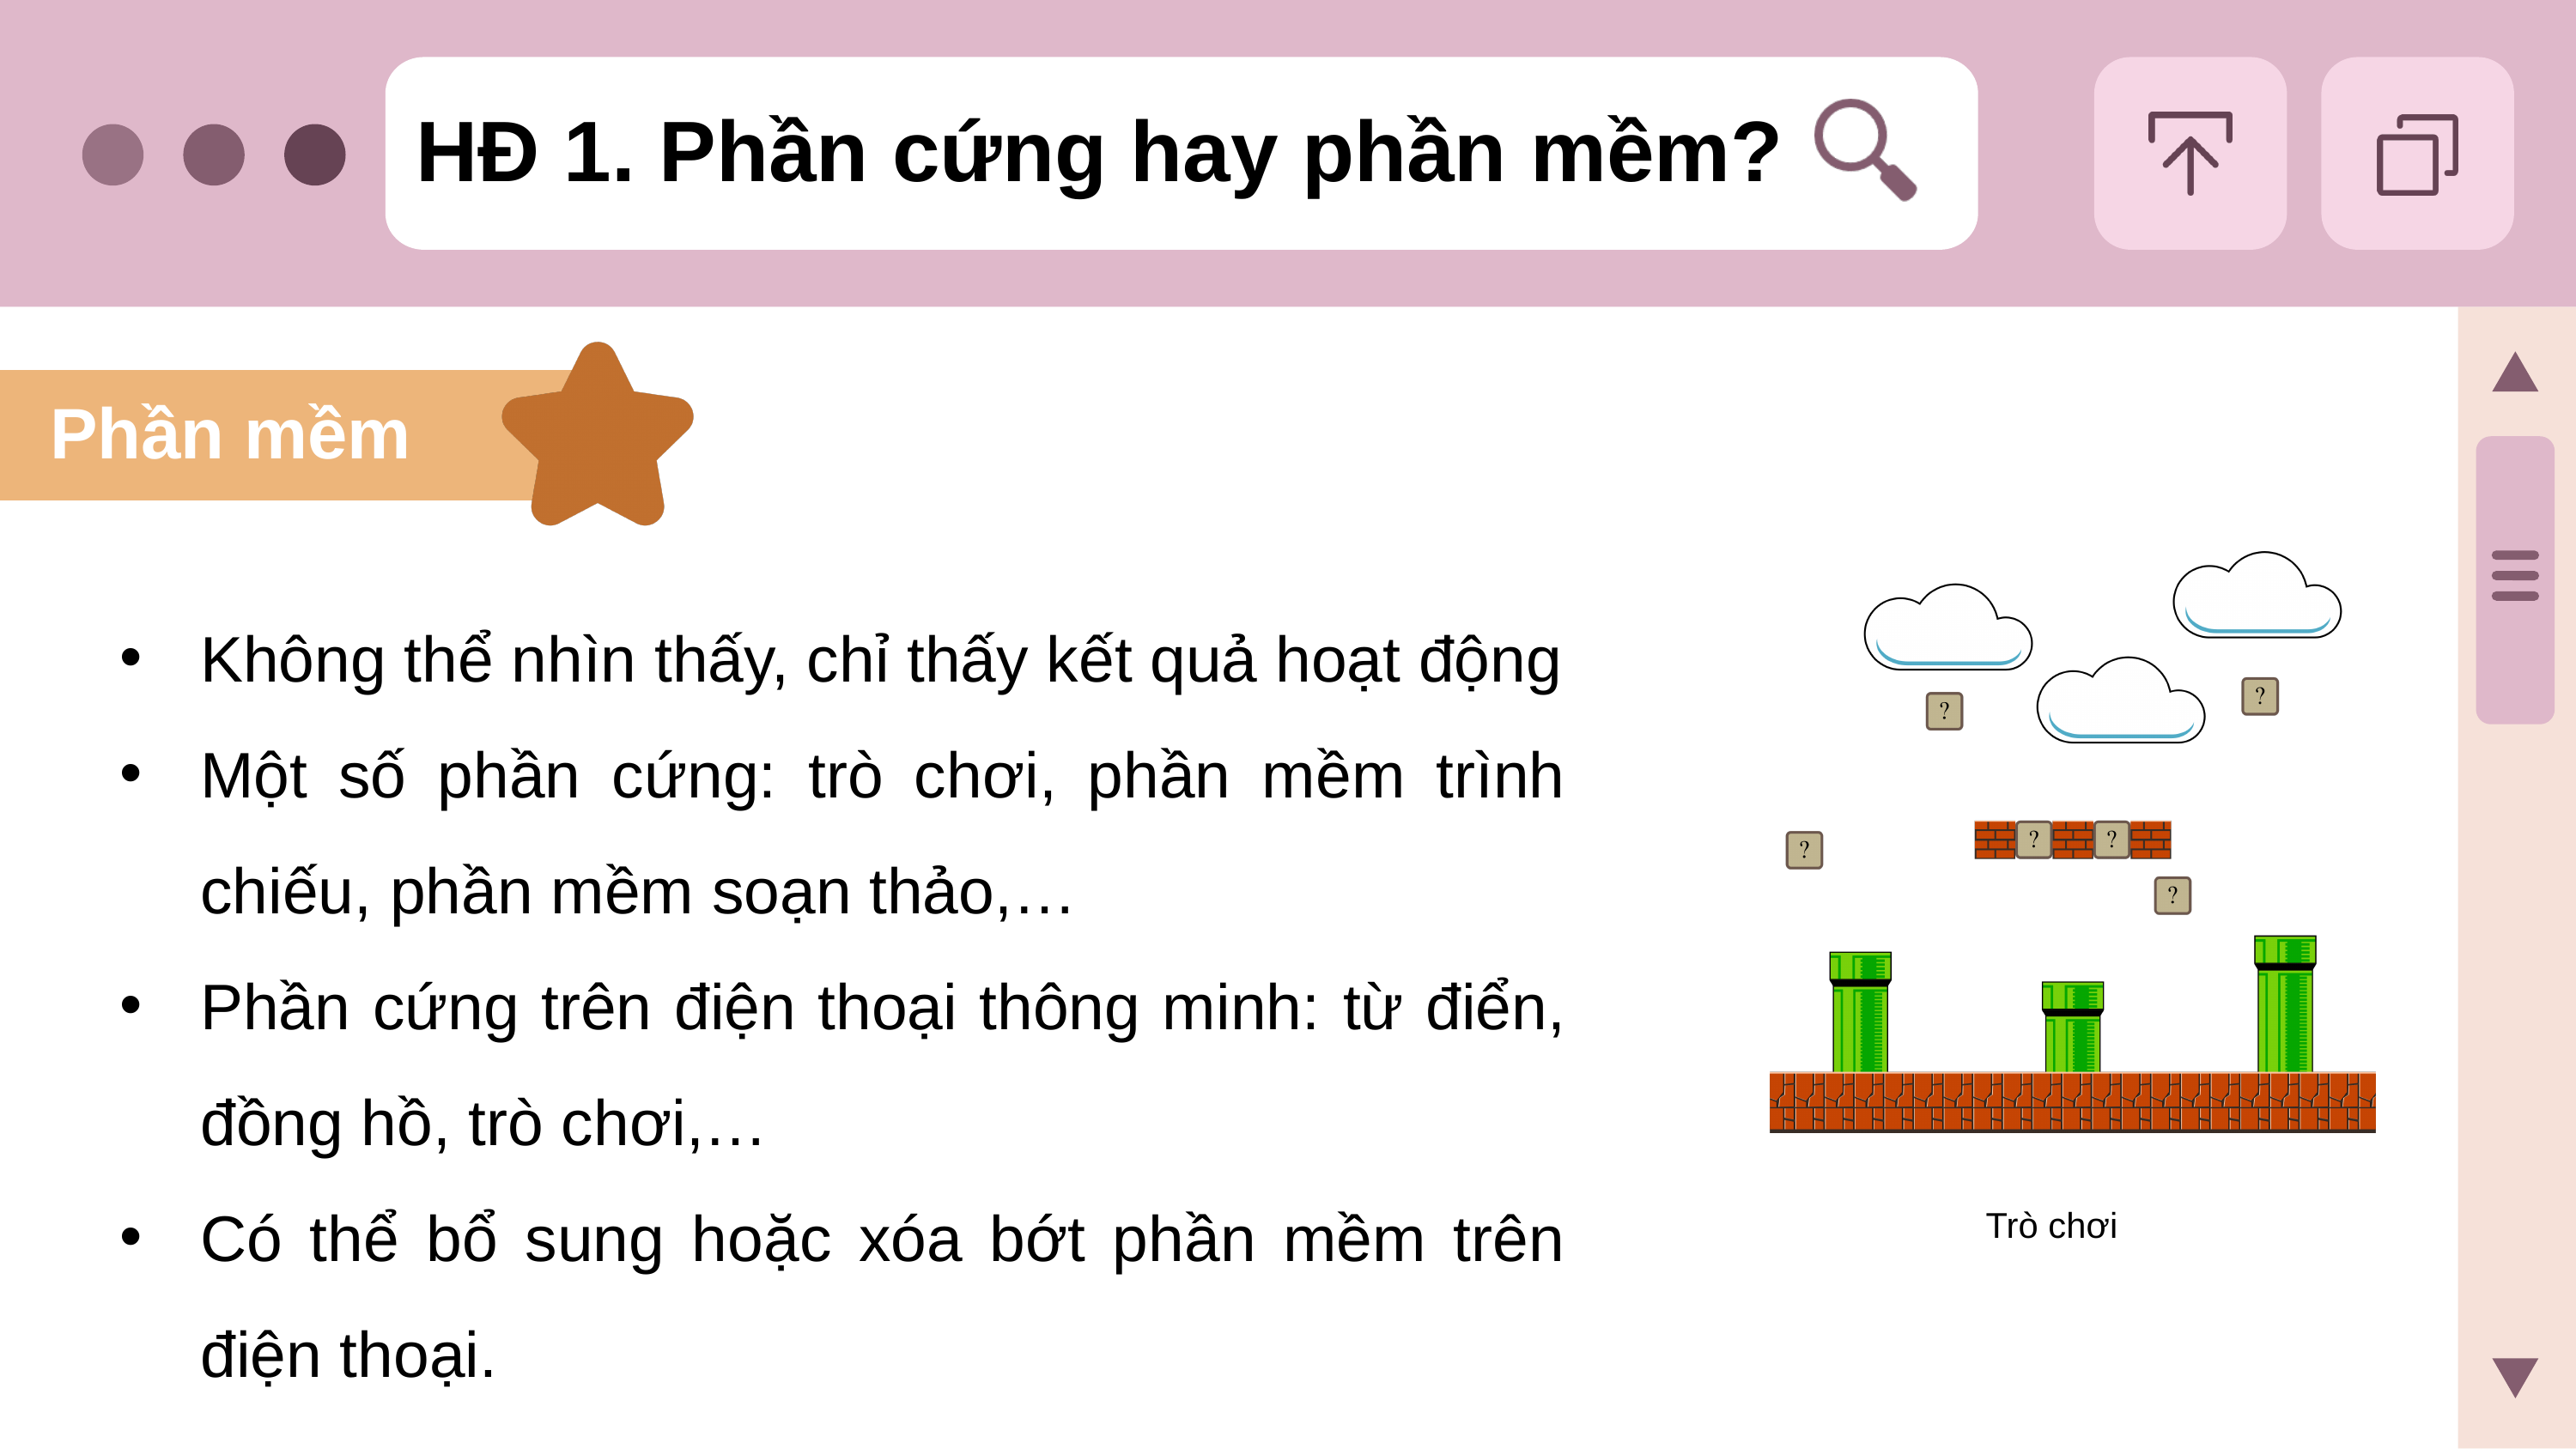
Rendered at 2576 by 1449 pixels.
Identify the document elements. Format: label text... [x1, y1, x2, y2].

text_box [82, 124, 144, 186]
picture [2377, 114, 2458, 196]
text_box [2458, 307, 2576, 1449]
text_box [2476, 435, 2555, 724]
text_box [283, 124, 346, 186]
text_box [1770, 551, 2377, 1253]
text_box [2492, 1357, 2539, 1399]
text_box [2093, 57, 2287, 251]
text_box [385, 57, 1978, 251]
picture [2148, 112, 2233, 196]
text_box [2492, 351, 2539, 392]
text_box Không thể nhìn thấy, chỉ thấy kết quả hoạt động Một số phần cứng: trò chơi, phần mềm trình chiếu, phần mềm soạn thảo,… Phần cứng trên điện thoại thông minh: từ điển, đồng hồ, trò chơi,… Có thể bổ sung hoặc xóa bớt phần mềm trên điện thoại. [106, 573, 1579, 1397]
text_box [2321, 57, 2515, 251]
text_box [0, 338, 699, 531]
text_box [0, 0, 2576, 307]
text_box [182, 124, 246, 186]
